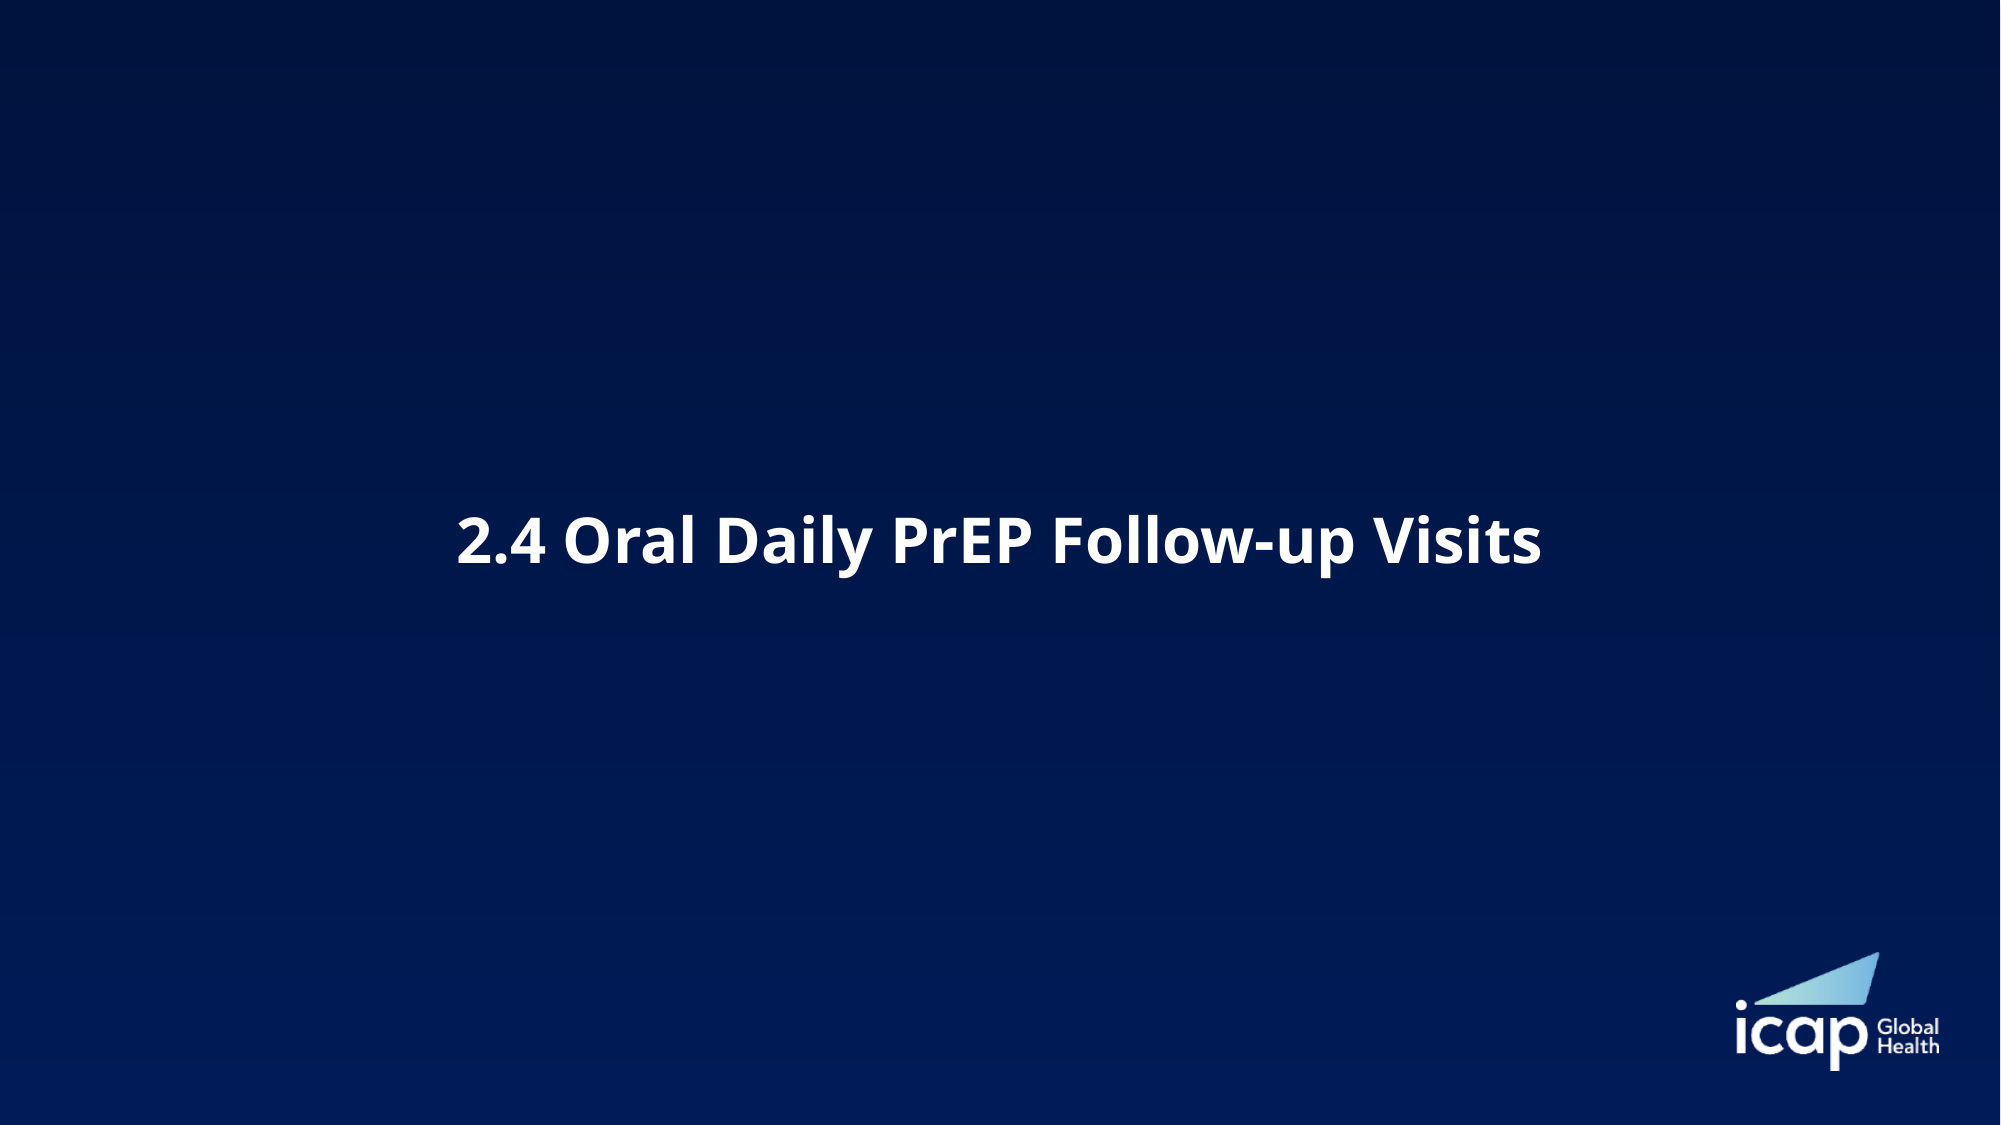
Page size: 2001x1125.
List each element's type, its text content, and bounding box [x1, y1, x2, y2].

title 2.4 Oral Daily PrEP Follow-up Visits​ [341, 488, 1659, 637]
picture [1736, 952, 1939, 1071]
